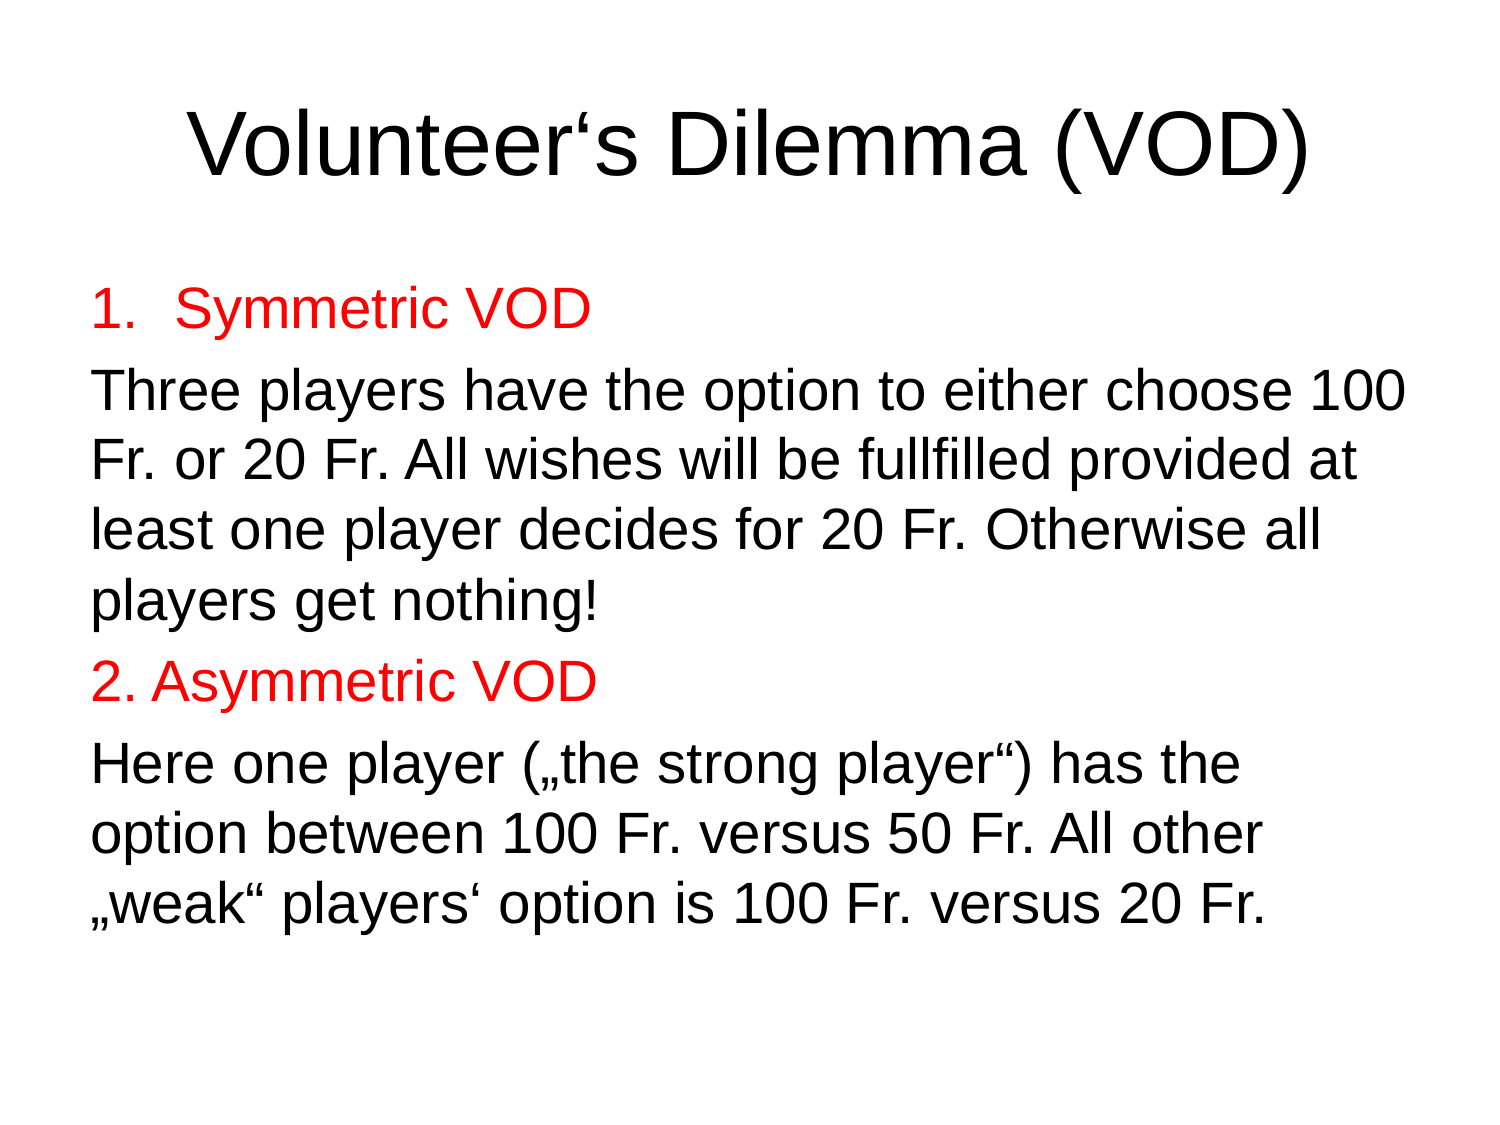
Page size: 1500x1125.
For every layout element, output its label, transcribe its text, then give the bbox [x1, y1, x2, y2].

list Symmetric VOD Three players have the option to either choose 100 Fr. or 20 Fr. All wishes will be fullfilled provided at least one player decides for 20 Fr. Otherwise all players get nothing! 2. Asymmetric VOD Here one player („the strong player“) has the option between 100 Fr. versus 50 Fr. All other „weak“ players‘ option is 100 Fr. versus 20 Fr. [74, 262, 1426, 1006]
title Volunteer‘s Dilemma (VOD) [74, 44, 1426, 233]
